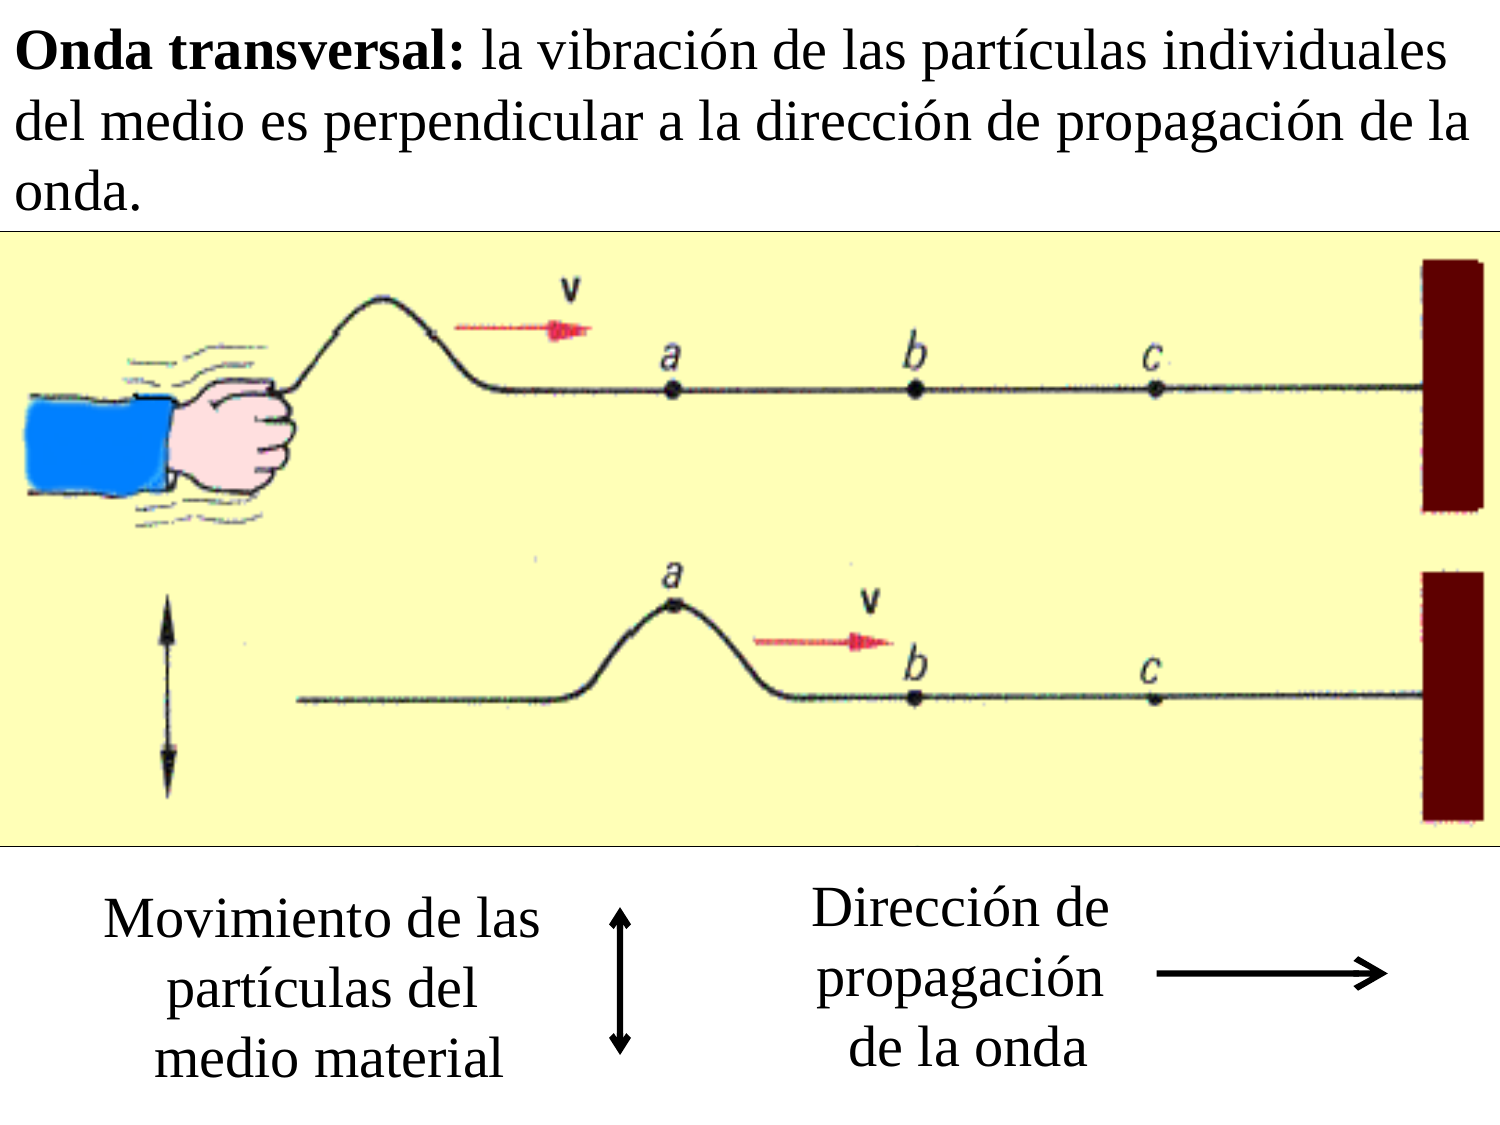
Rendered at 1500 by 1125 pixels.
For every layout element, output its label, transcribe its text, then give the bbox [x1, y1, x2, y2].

picture [0, 231, 1500, 847]
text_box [29, 863, 621, 1107]
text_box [766, 855, 1389, 1095]
text_box Onda transversal: la vibración de las partículas individuales del medio es perpendicular a la dirección de propagación de la onda. [0, 0, 1500, 231]
